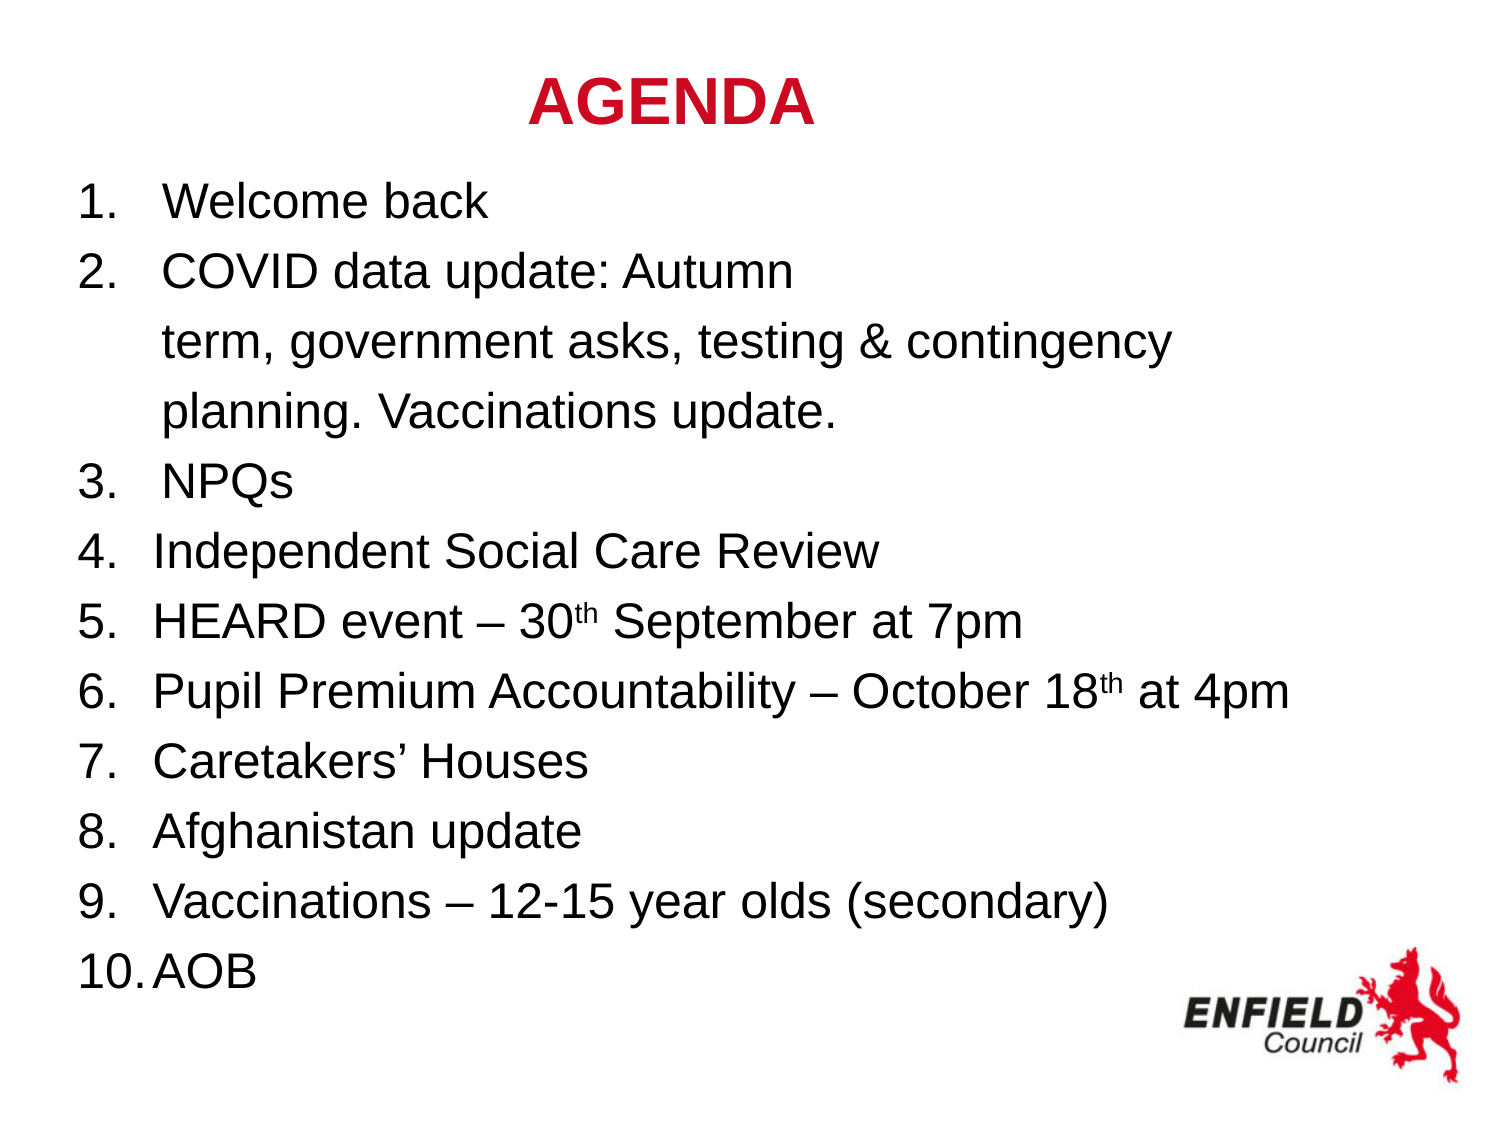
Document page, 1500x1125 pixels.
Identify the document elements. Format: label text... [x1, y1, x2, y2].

title AGENDA [62, 50, 1400, 160]
picture [1149, 924, 1500, 1118]
list Welcome back 2. COVID data update: Autumn term, government asks, testing & contingency planning. Vaccinations update. 3. NPQs Independent Social Care Review HEARD event – 30th September at 7pm Pupil Premium Accountability – October 18th at 4pm Caretakers’ Houses Afghanistan update Vaccinations – 12-15 year olds (secondary) AOB [62, 160, 1400, 1075]
